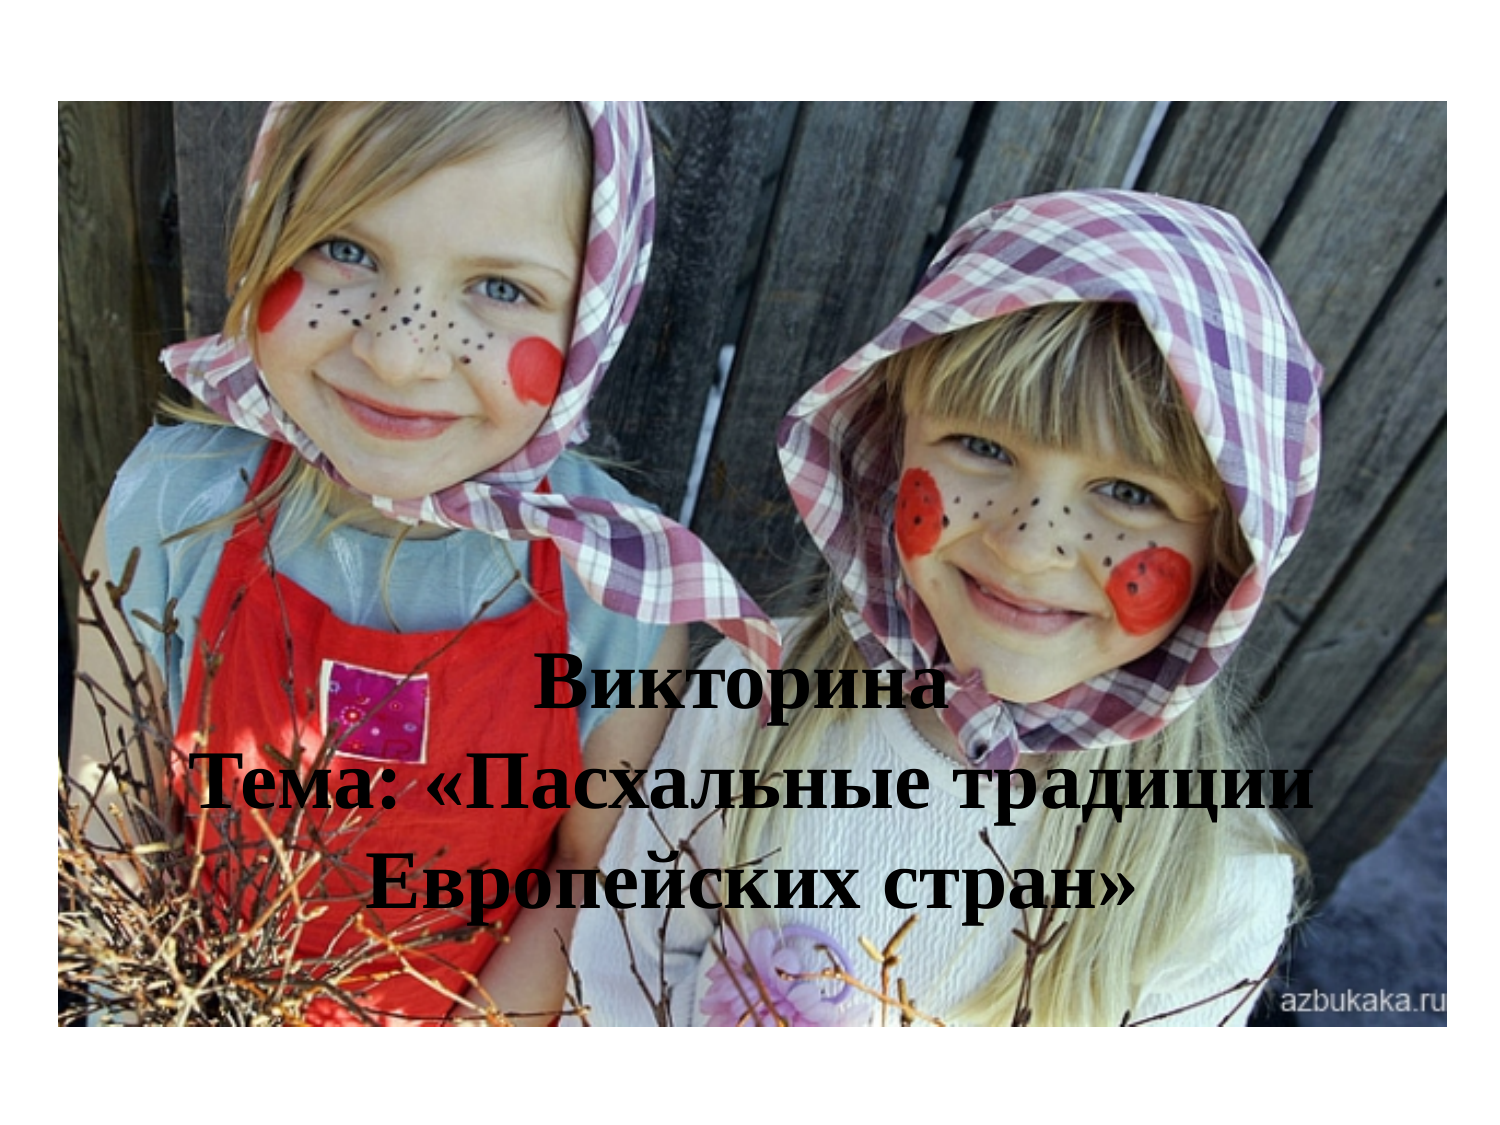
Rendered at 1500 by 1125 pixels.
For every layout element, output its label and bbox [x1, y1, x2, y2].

picture [58, 101, 1448, 1027]
